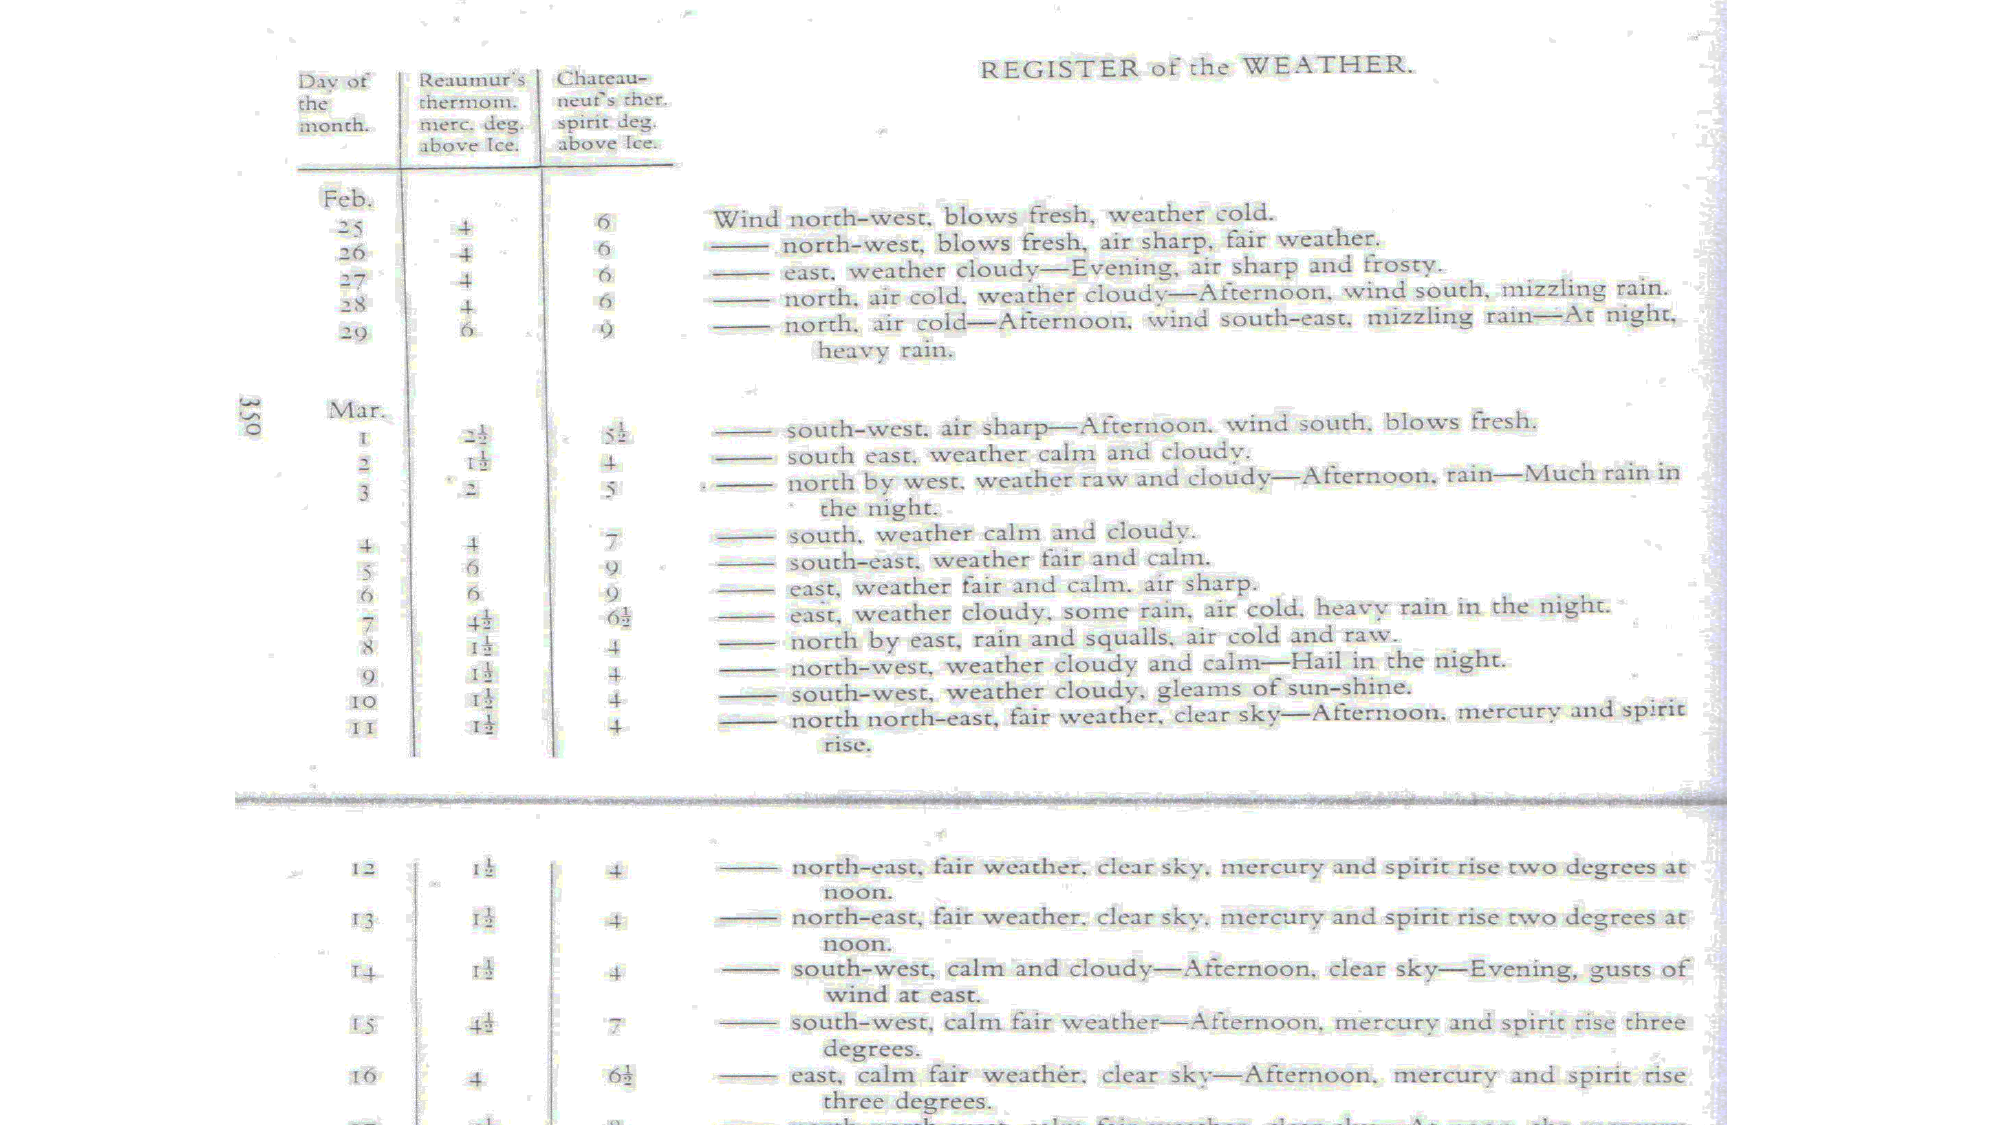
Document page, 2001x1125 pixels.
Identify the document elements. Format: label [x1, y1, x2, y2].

list [235, 0, 1727, 1125]
